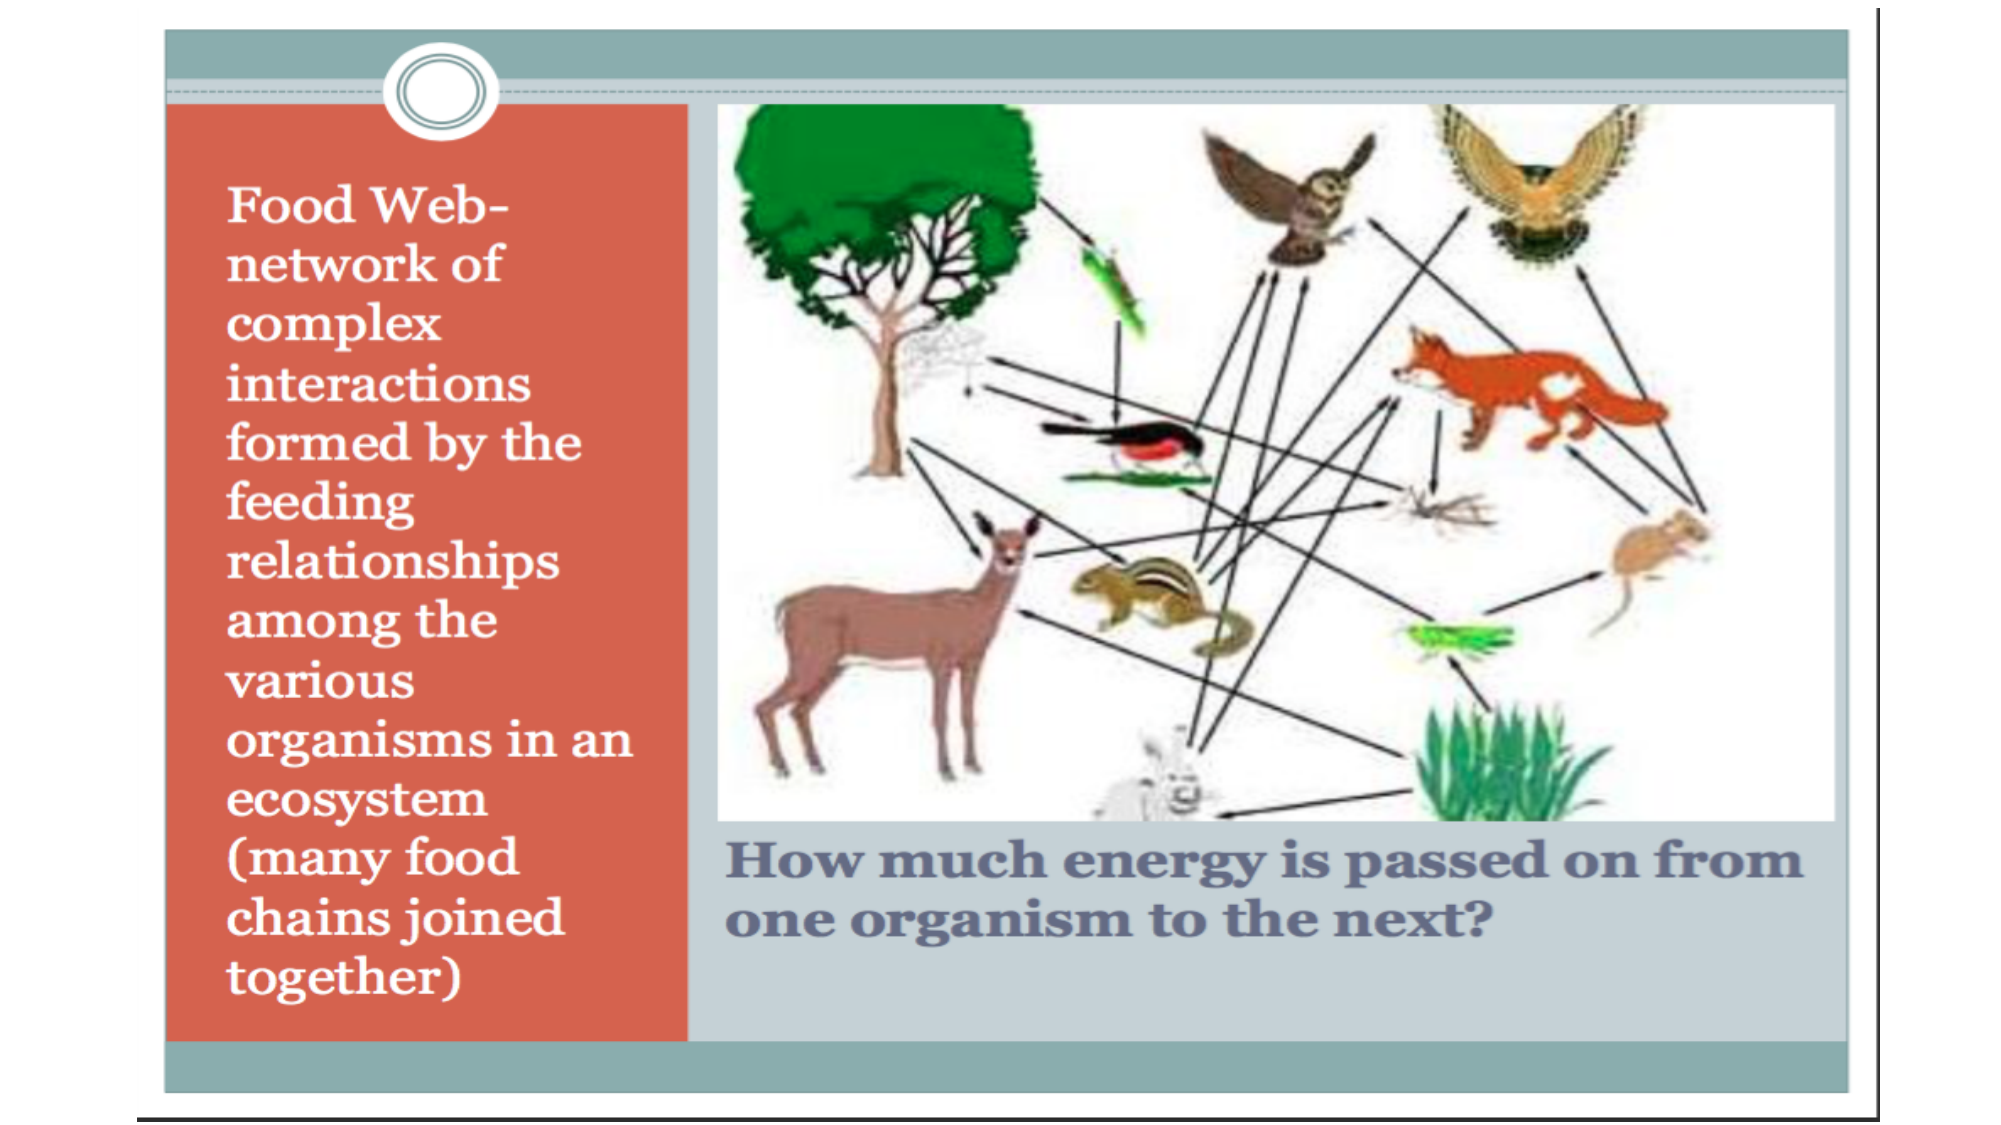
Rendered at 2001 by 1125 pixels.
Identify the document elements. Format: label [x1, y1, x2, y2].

list [137, 8, 1880, 1122]
